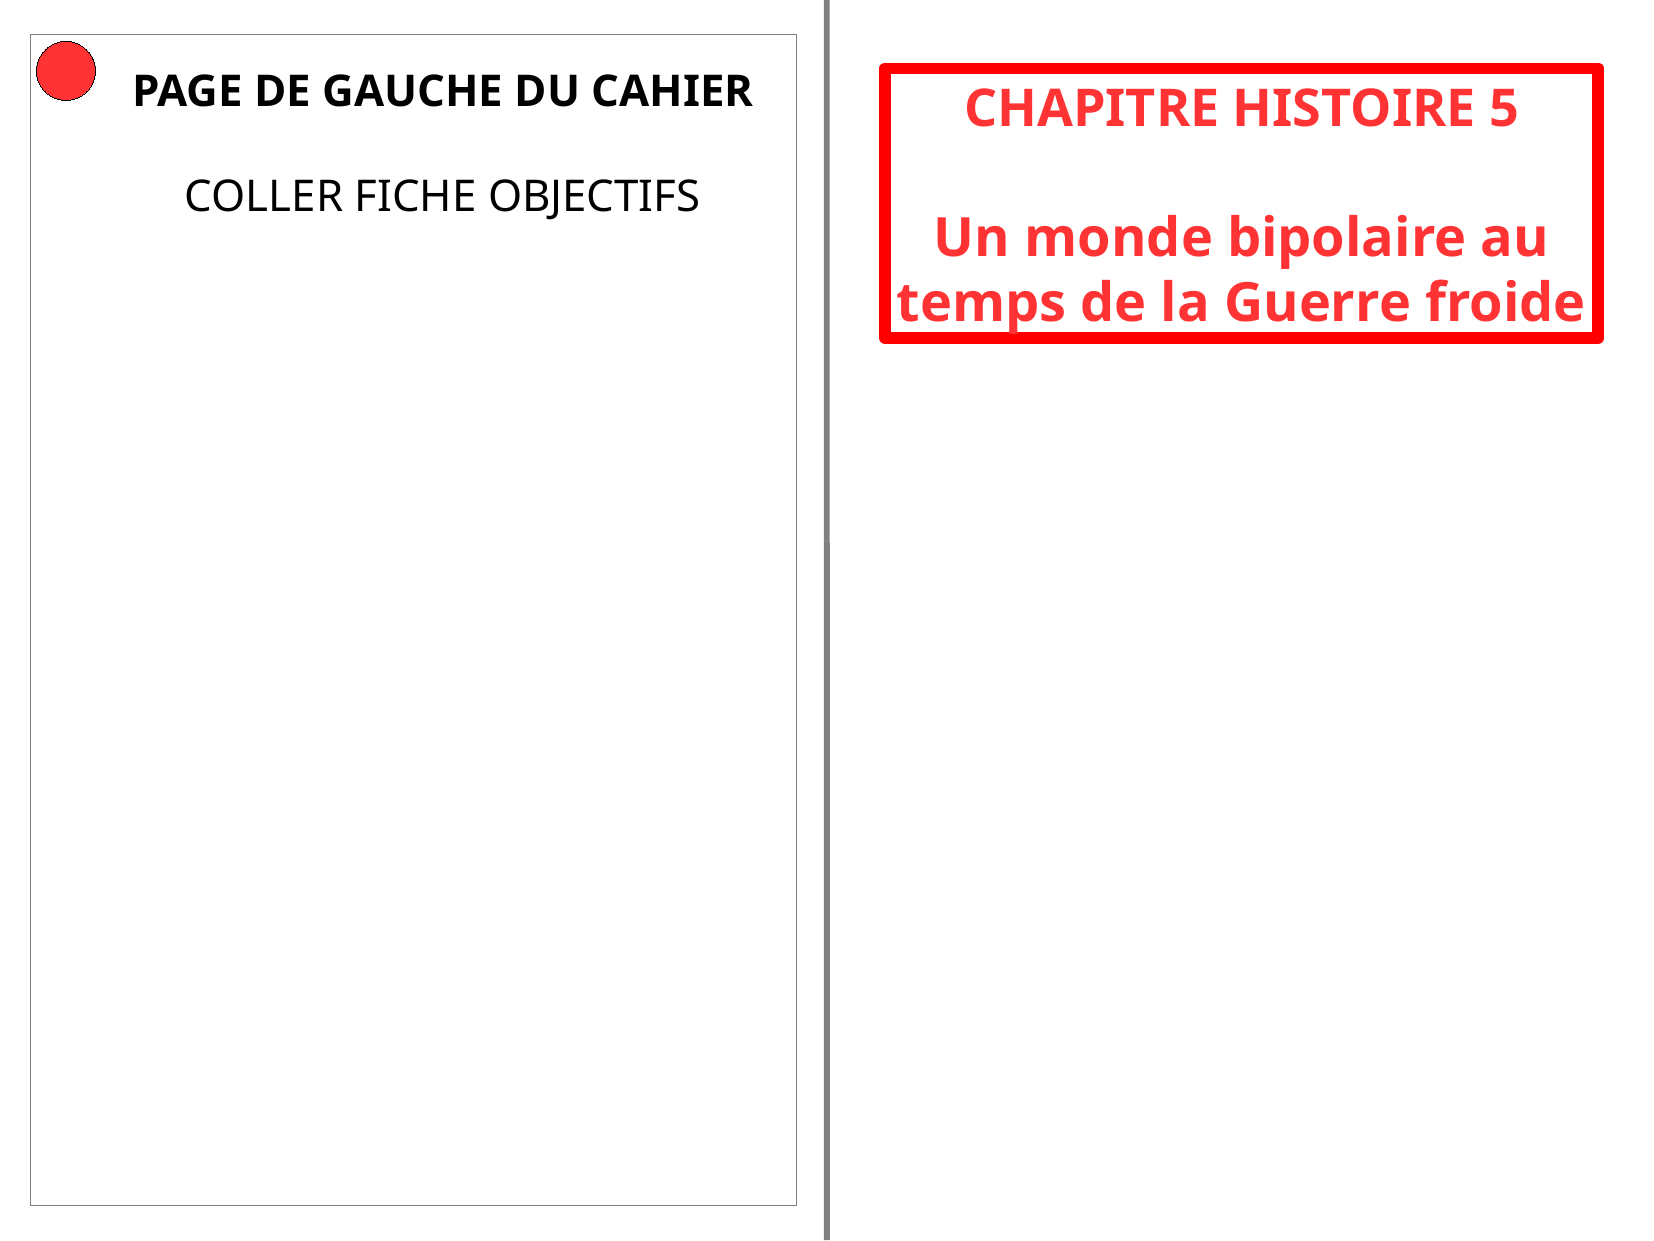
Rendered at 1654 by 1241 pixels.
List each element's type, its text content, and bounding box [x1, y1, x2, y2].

title CHAPITRE HISTOIRE 5 Un monde bipolaire au temps de la Guerre froide [884, 68, 1599, 338]
text_box PAGE DE GAUCHE DU CAHIER COLLER FICHE OBJECTIFS [117, 55, 769, 228]
text_box [36, 41, 96, 101]
text_box [30, 34, 797, 1206]
